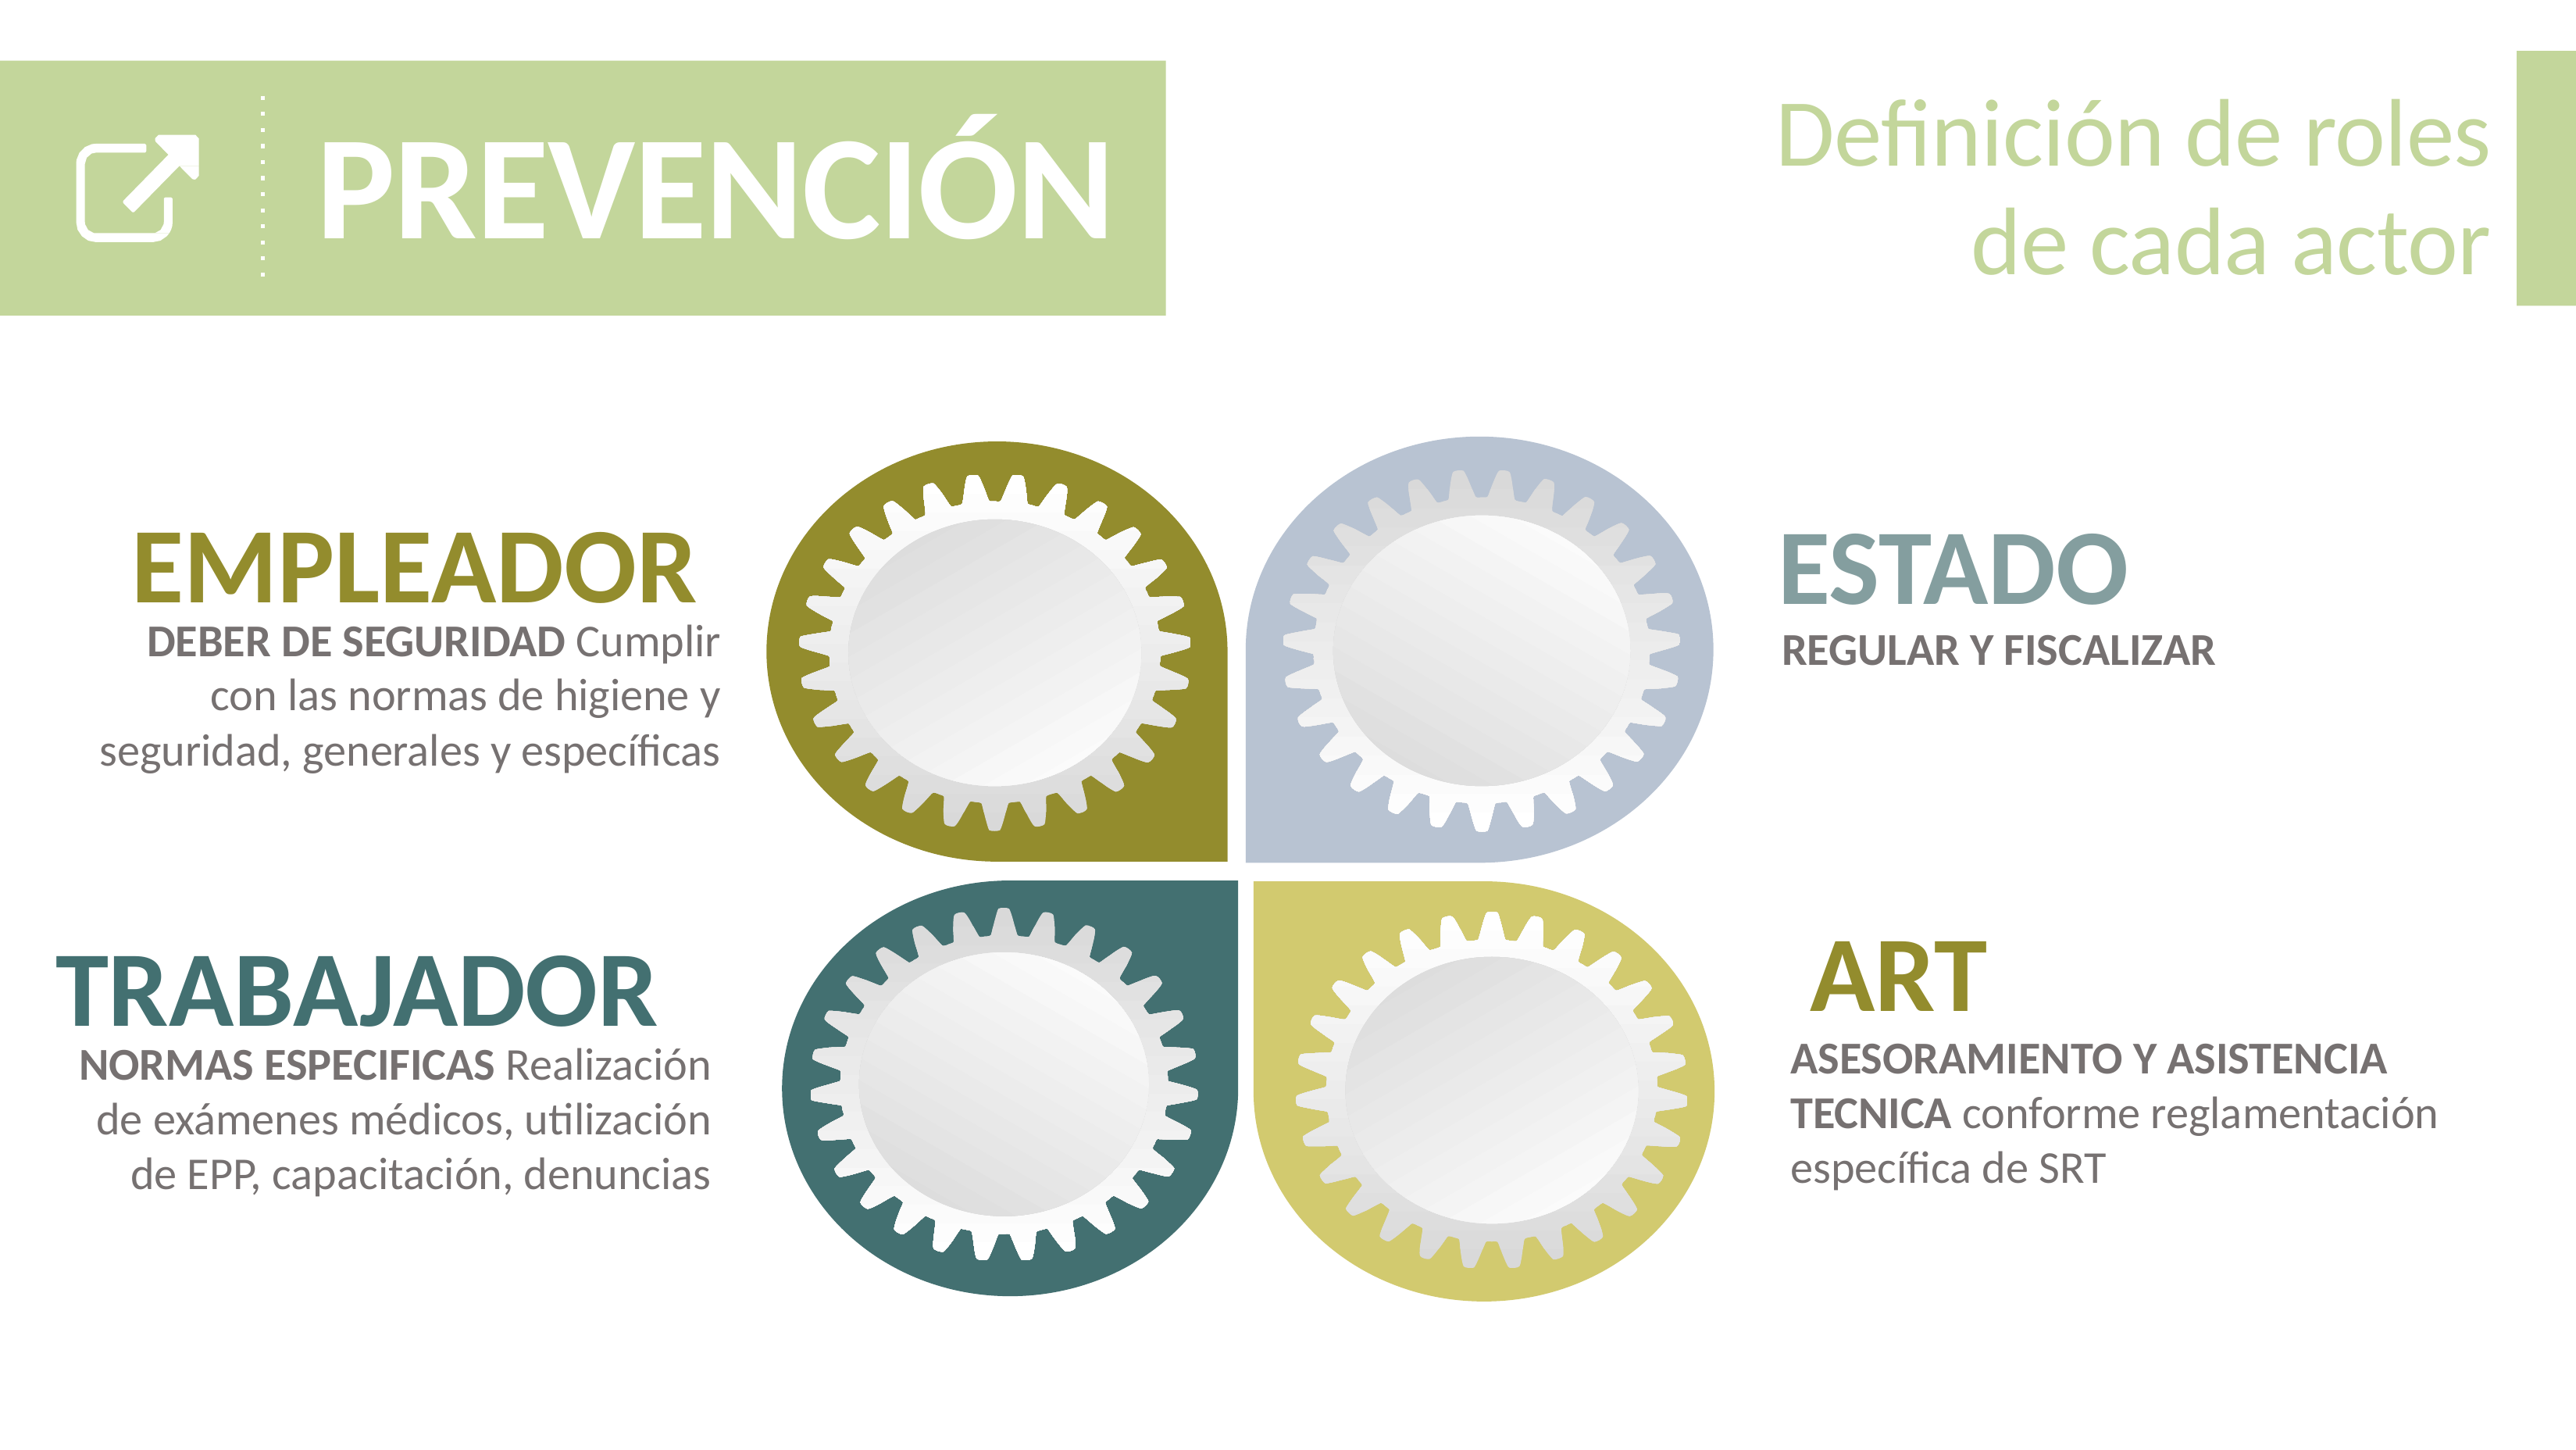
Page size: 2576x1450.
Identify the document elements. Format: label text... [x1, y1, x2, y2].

text_box [0, 60, 1166, 316]
title PREVENCIÓN [315, 88, 1117, 333]
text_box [76, 95, 266, 280]
text_box Definición de roles de cada actor [1721, 75, 2493, 294]
text_box [2517, 51, 2576, 306]
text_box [0, 436, 2520, 1302]
